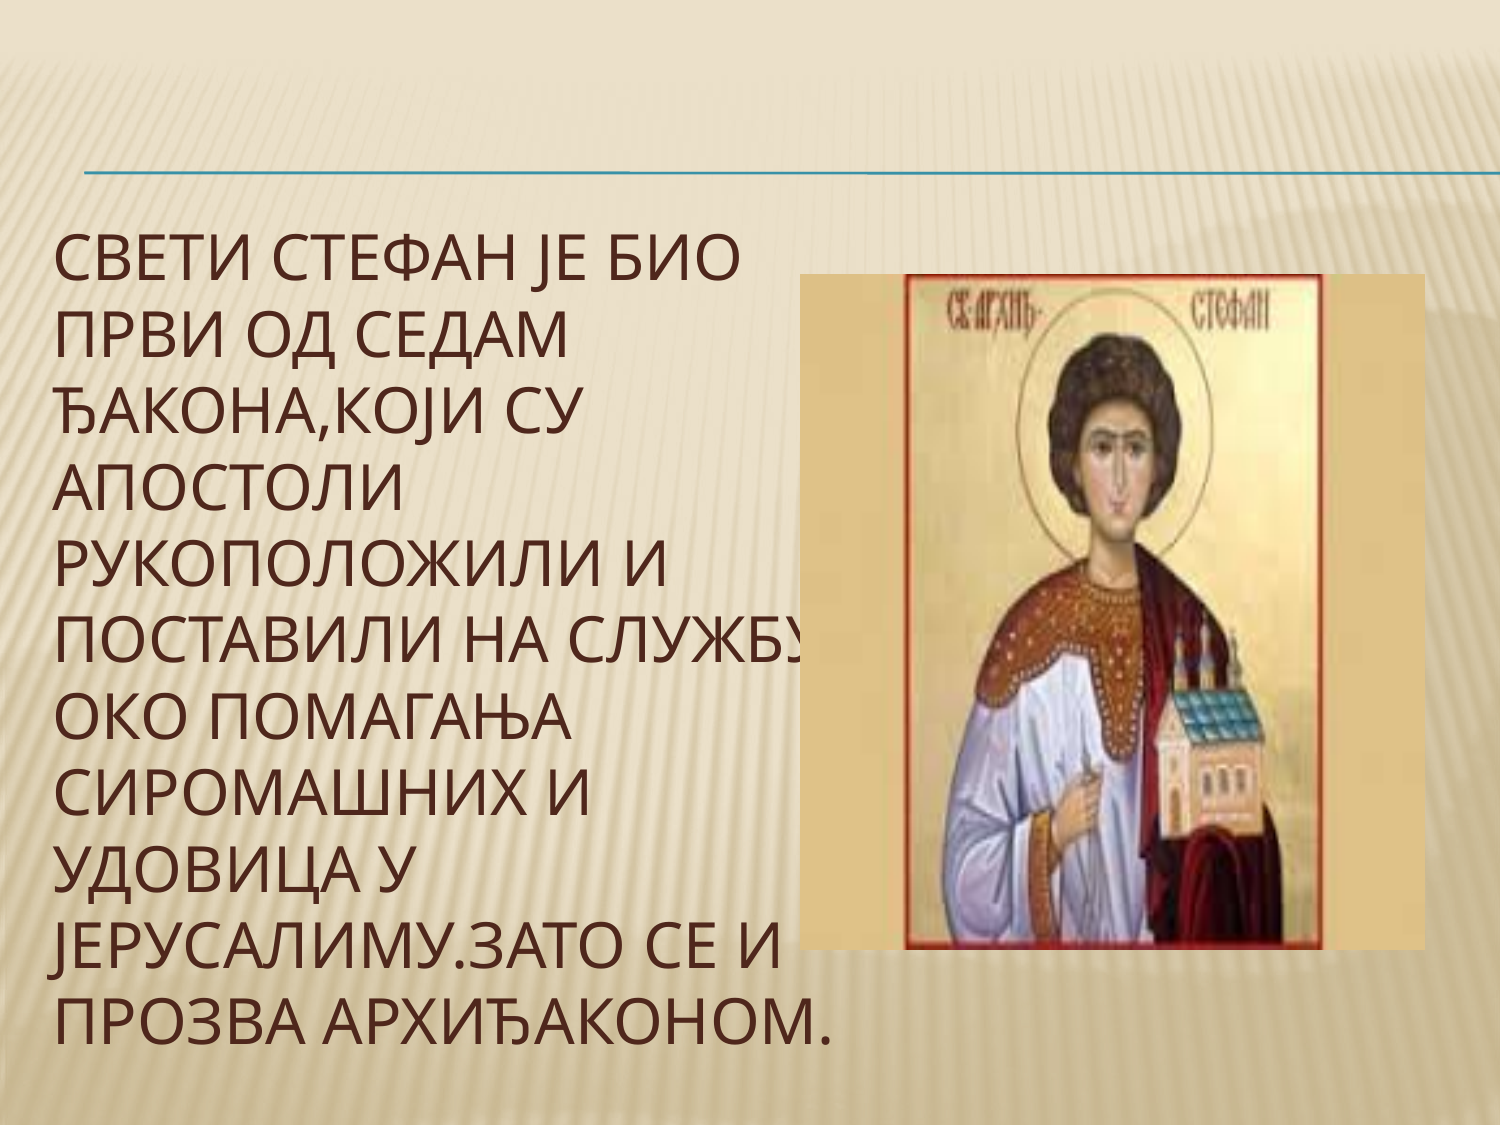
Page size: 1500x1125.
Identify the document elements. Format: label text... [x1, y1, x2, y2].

title Свети стефан је био први од седам ђакона,који су апостоли рукоположили и поставили на службу око помагања сиромашних и удовица у јерУсалиму.зато се и прозва архиђаконом. [37, 174, 850, 1100]
picture [799, 274, 1426, 951]
